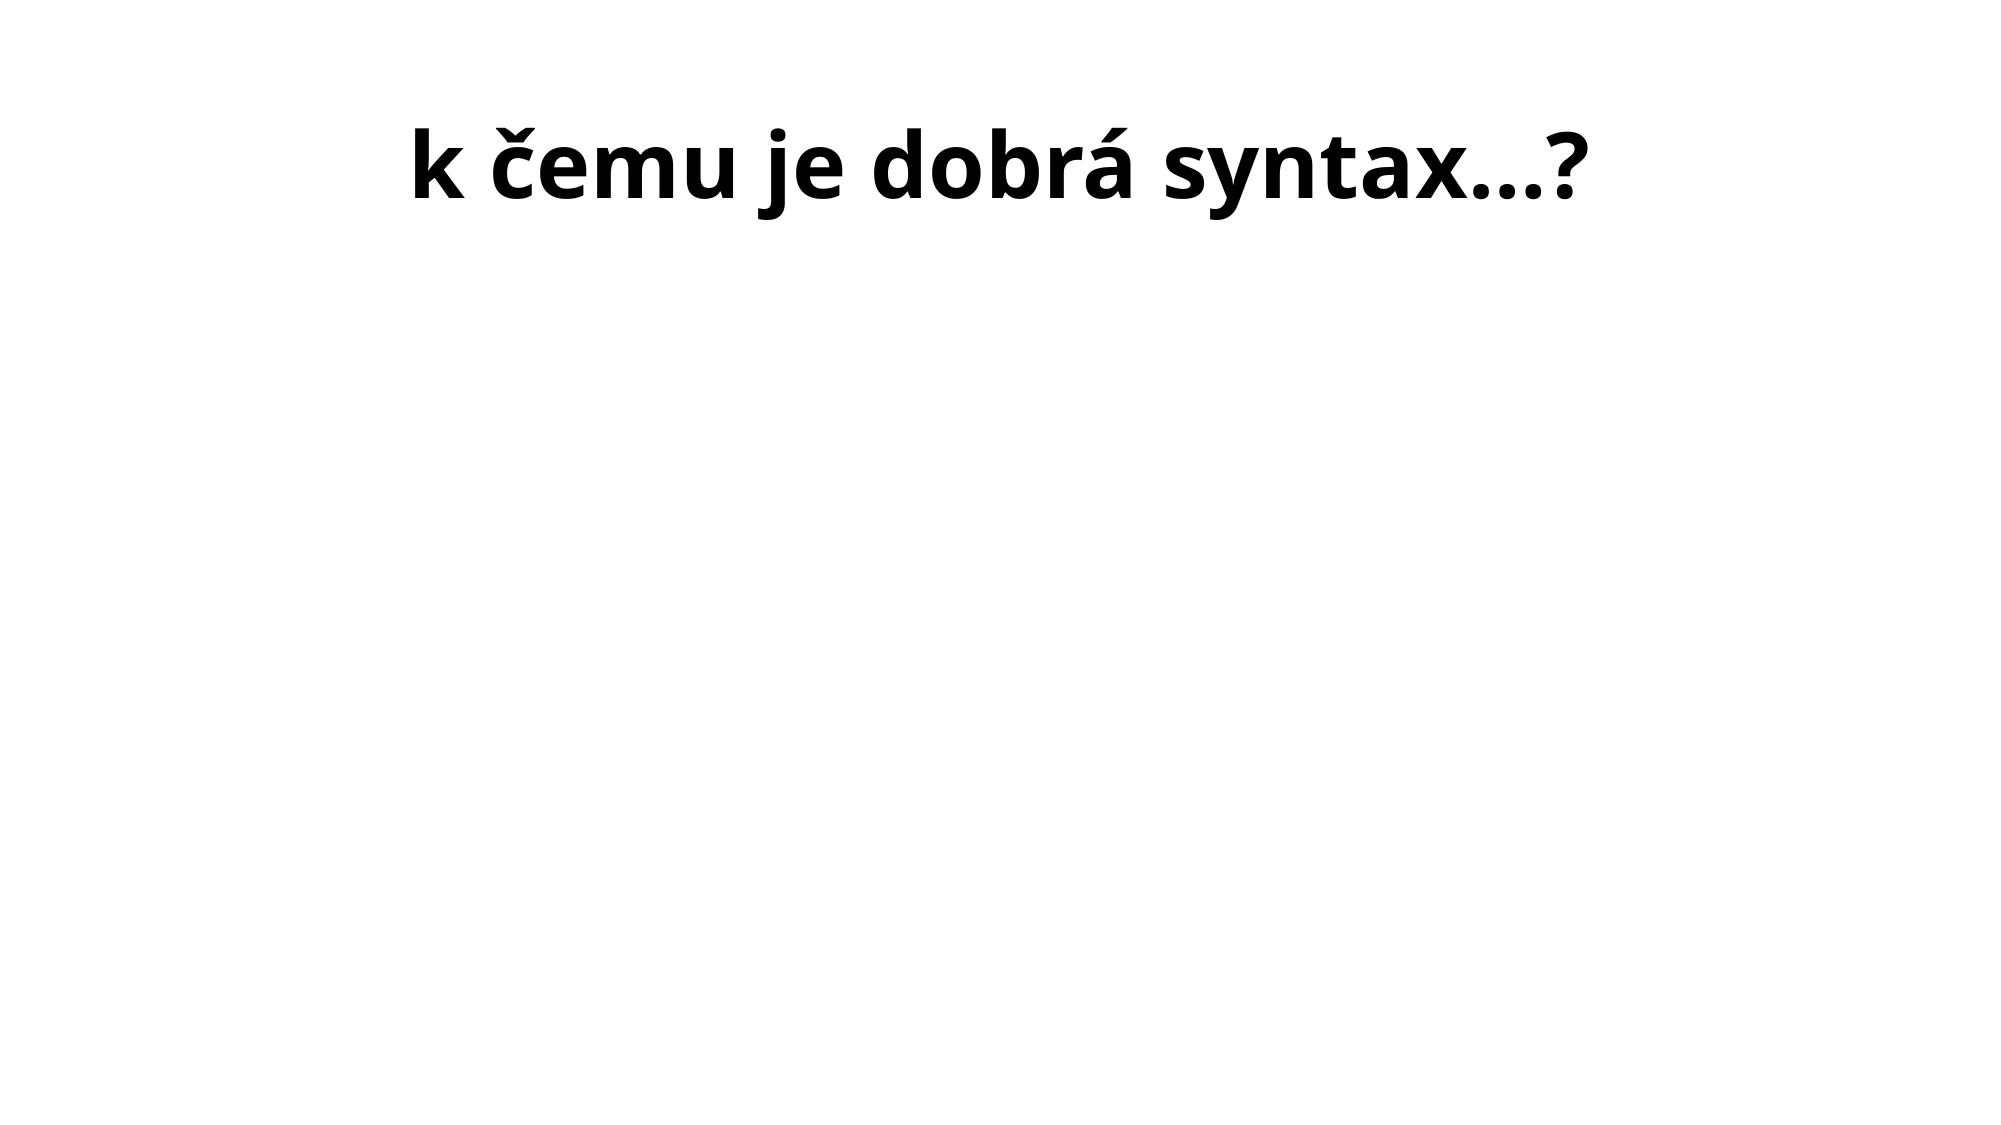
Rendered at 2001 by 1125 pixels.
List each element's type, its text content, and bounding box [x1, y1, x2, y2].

title k čemu je dobrá syntax…? [137, 59, 1863, 278]
